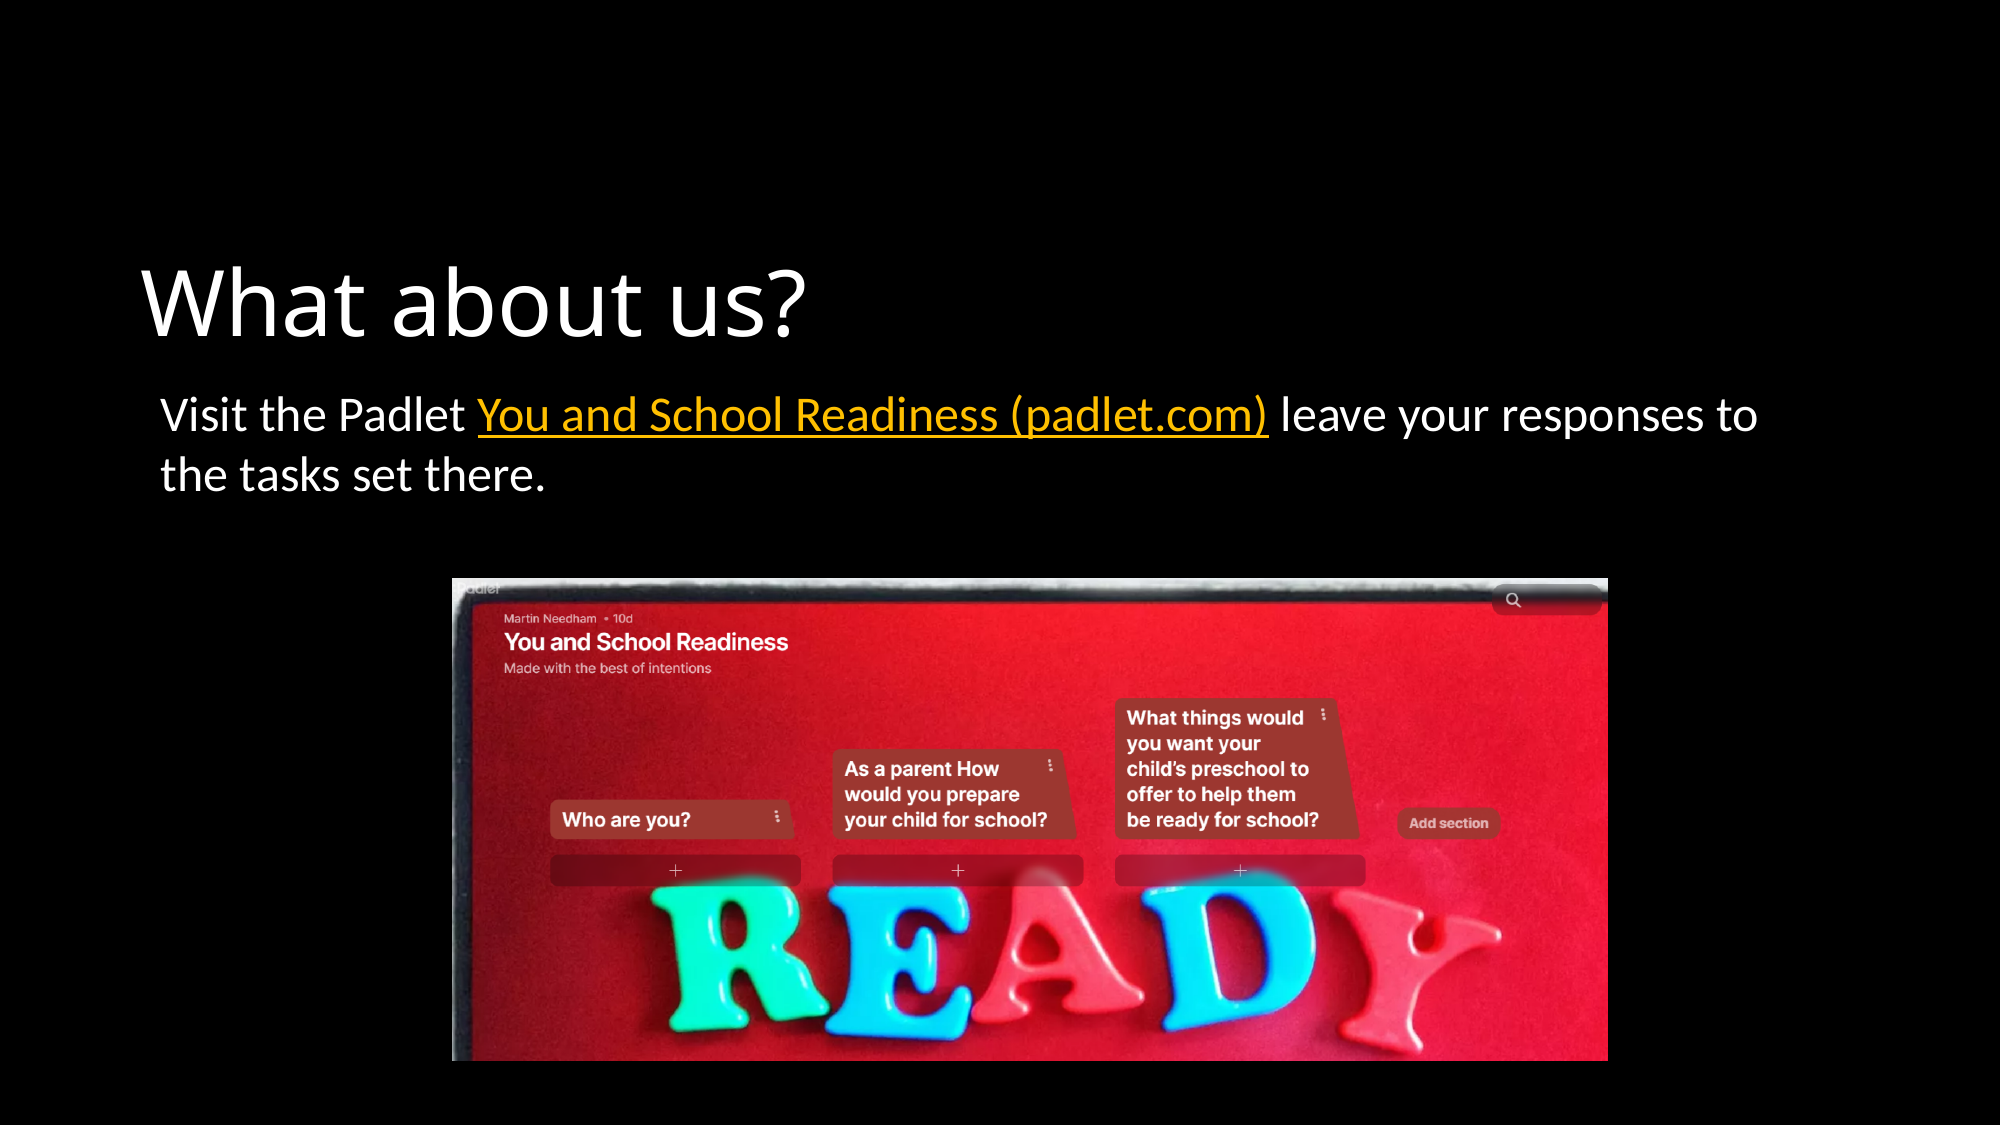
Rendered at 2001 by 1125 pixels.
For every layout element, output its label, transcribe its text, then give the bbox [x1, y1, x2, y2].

text_box Visit the Padlet You and School Readiness (padlet.com) leave your responses to the tasks set there. [145, 373, 1819, 539]
title What about us? [125, 249, 1625, 458]
picture [452, 578, 1608, 1061]
